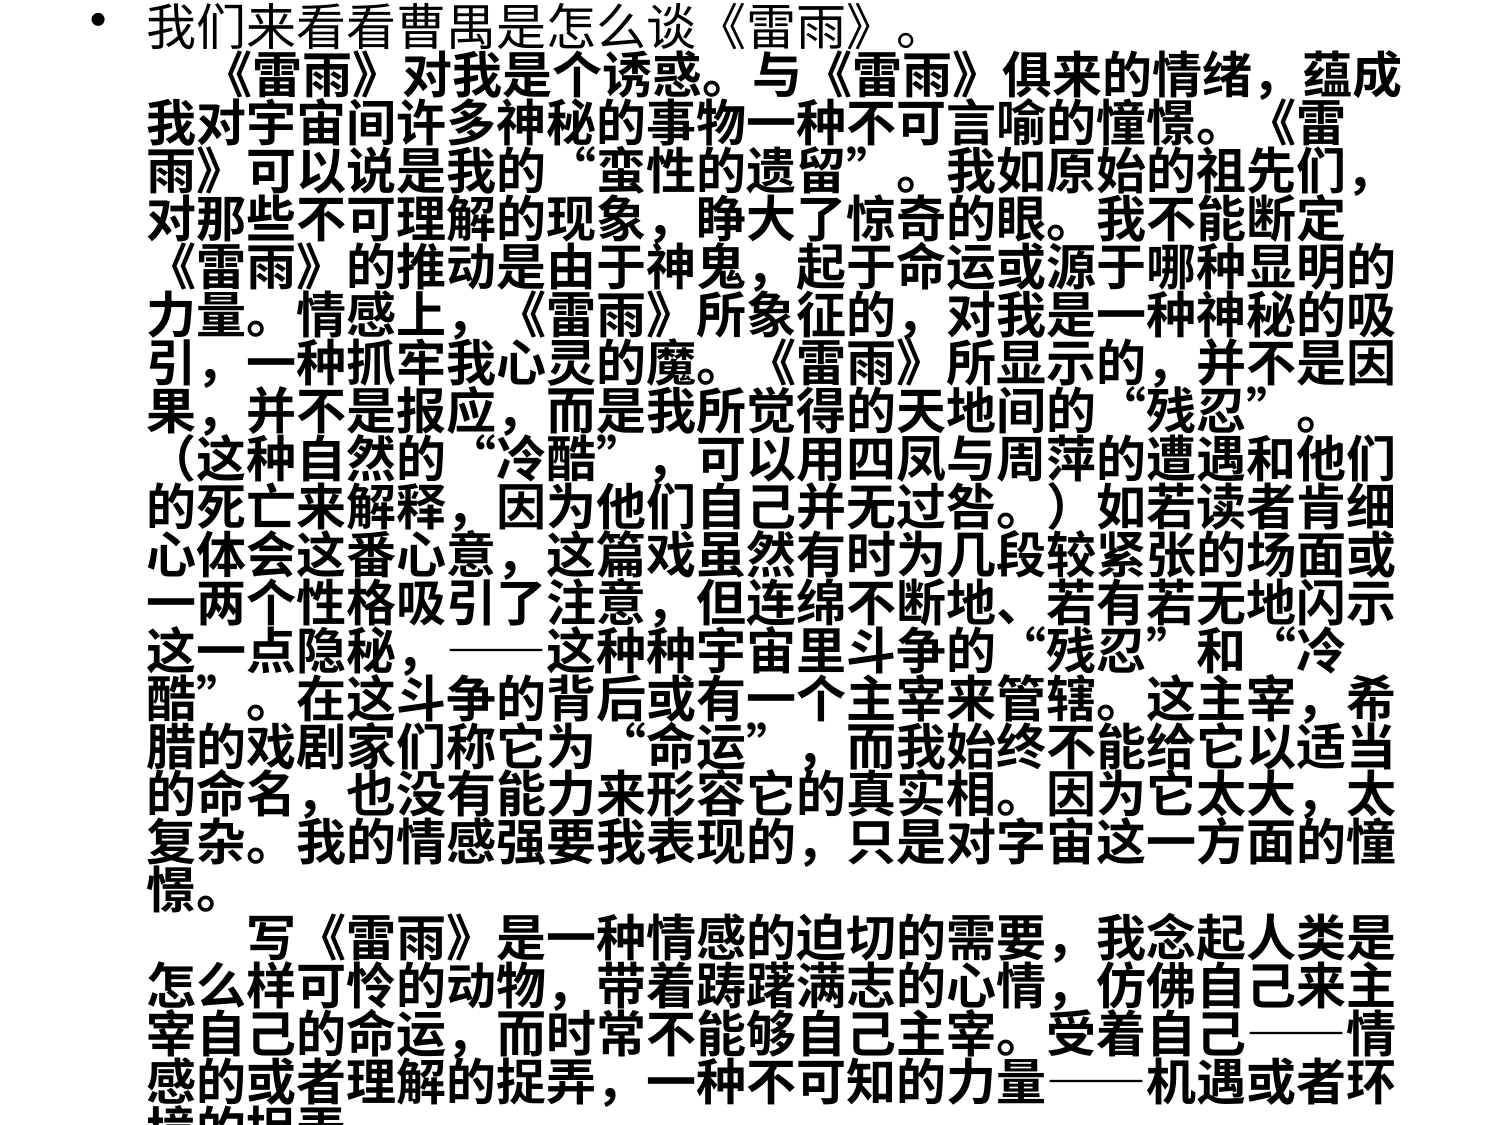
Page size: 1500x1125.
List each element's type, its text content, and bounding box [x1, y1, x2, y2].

list 我们来看看曹禺是怎么谈《雷雨》。 《雷雨》对我是个诱惑。与《雷雨》俱来的情绪，蕴成我对宇宙间许多神秘的事物一种不可言喻的憧憬。《雷雨》可以说是我的“蛮性的遗留”。我如原始的祖先们，对那些不可理解的现象，睁大了惊奇的眼。我不能断定《雷雨》的推动是由于神鬼，起于命运或源于哪种显明的力量。情感上，《雷雨》所象征的，对我是一种神秘的吸引，一种抓牢我心灵的魔。《雷雨》所显示的，并不是因果，并不是报应，而是我所觉得的天地间的“残忍”。（这种自然的“冷酷”，可以用四凤与周萍的遭遇和他们的死亡来解释，因为他们自己并无过咎。）如若读者肯细心体会这番心意，这篇戏虽然有时为几段较紧张的场面或一两个性格吸引了注意，但连绵不断地、若有若无地闪示这一点隐秘，——这种种宇宙里斗争的“残忍”和“冷酷”。在这斗争的背后或有一个主宰来管辖。这主宰，希腊的戏剧家们称它为“命运”，而我始终不能给它以适当的命名，也没有能力来形容它的真实相。因为它太大，太复杂。我的情感强要我表现的，只是对字宙这一方面的憧憬。 写《雷雨》是一种情感的迫切的需要，我念起人类是怎么样可怜的动物，带着踌躇满志的心情，仿佛自己来主宰自己的命运，而时常不能够自己主宰。受着自己——情感的或者理解的捉弄，一种不可知的力量——机遇或者环境的捉弄。 [74, 0, 1426, 1125]
